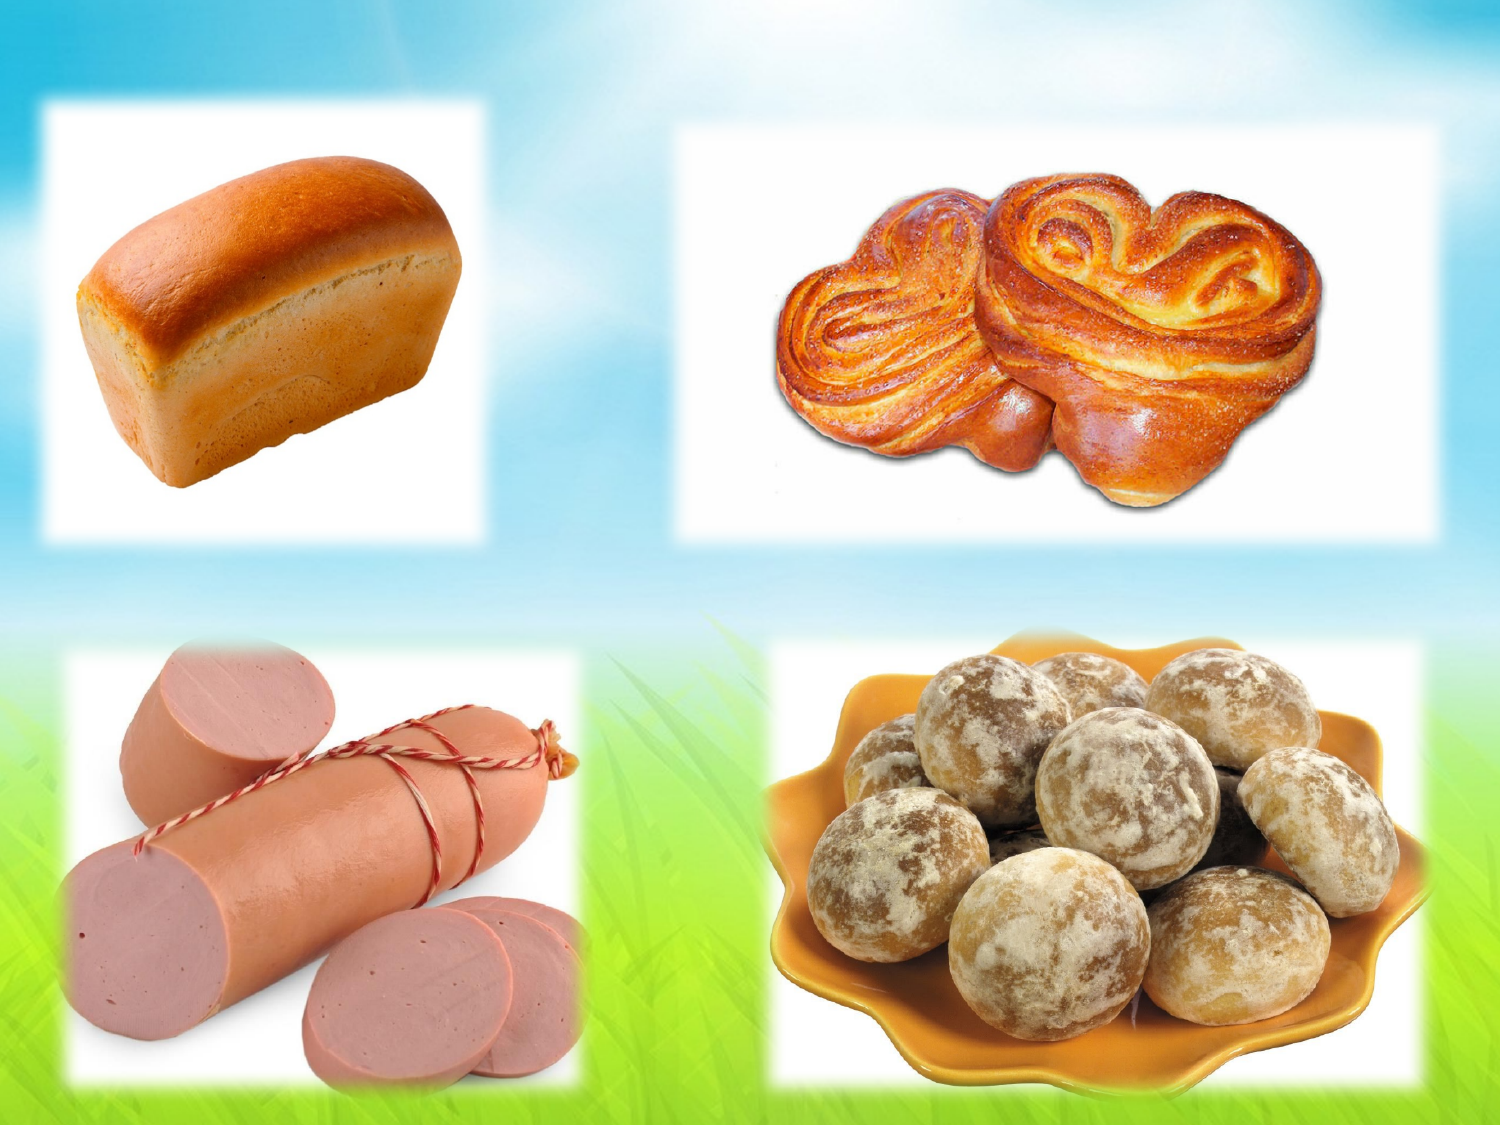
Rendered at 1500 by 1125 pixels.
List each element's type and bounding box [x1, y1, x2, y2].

picture [0, 0, 1500, 1125]
list [23, 81, 505, 563]
